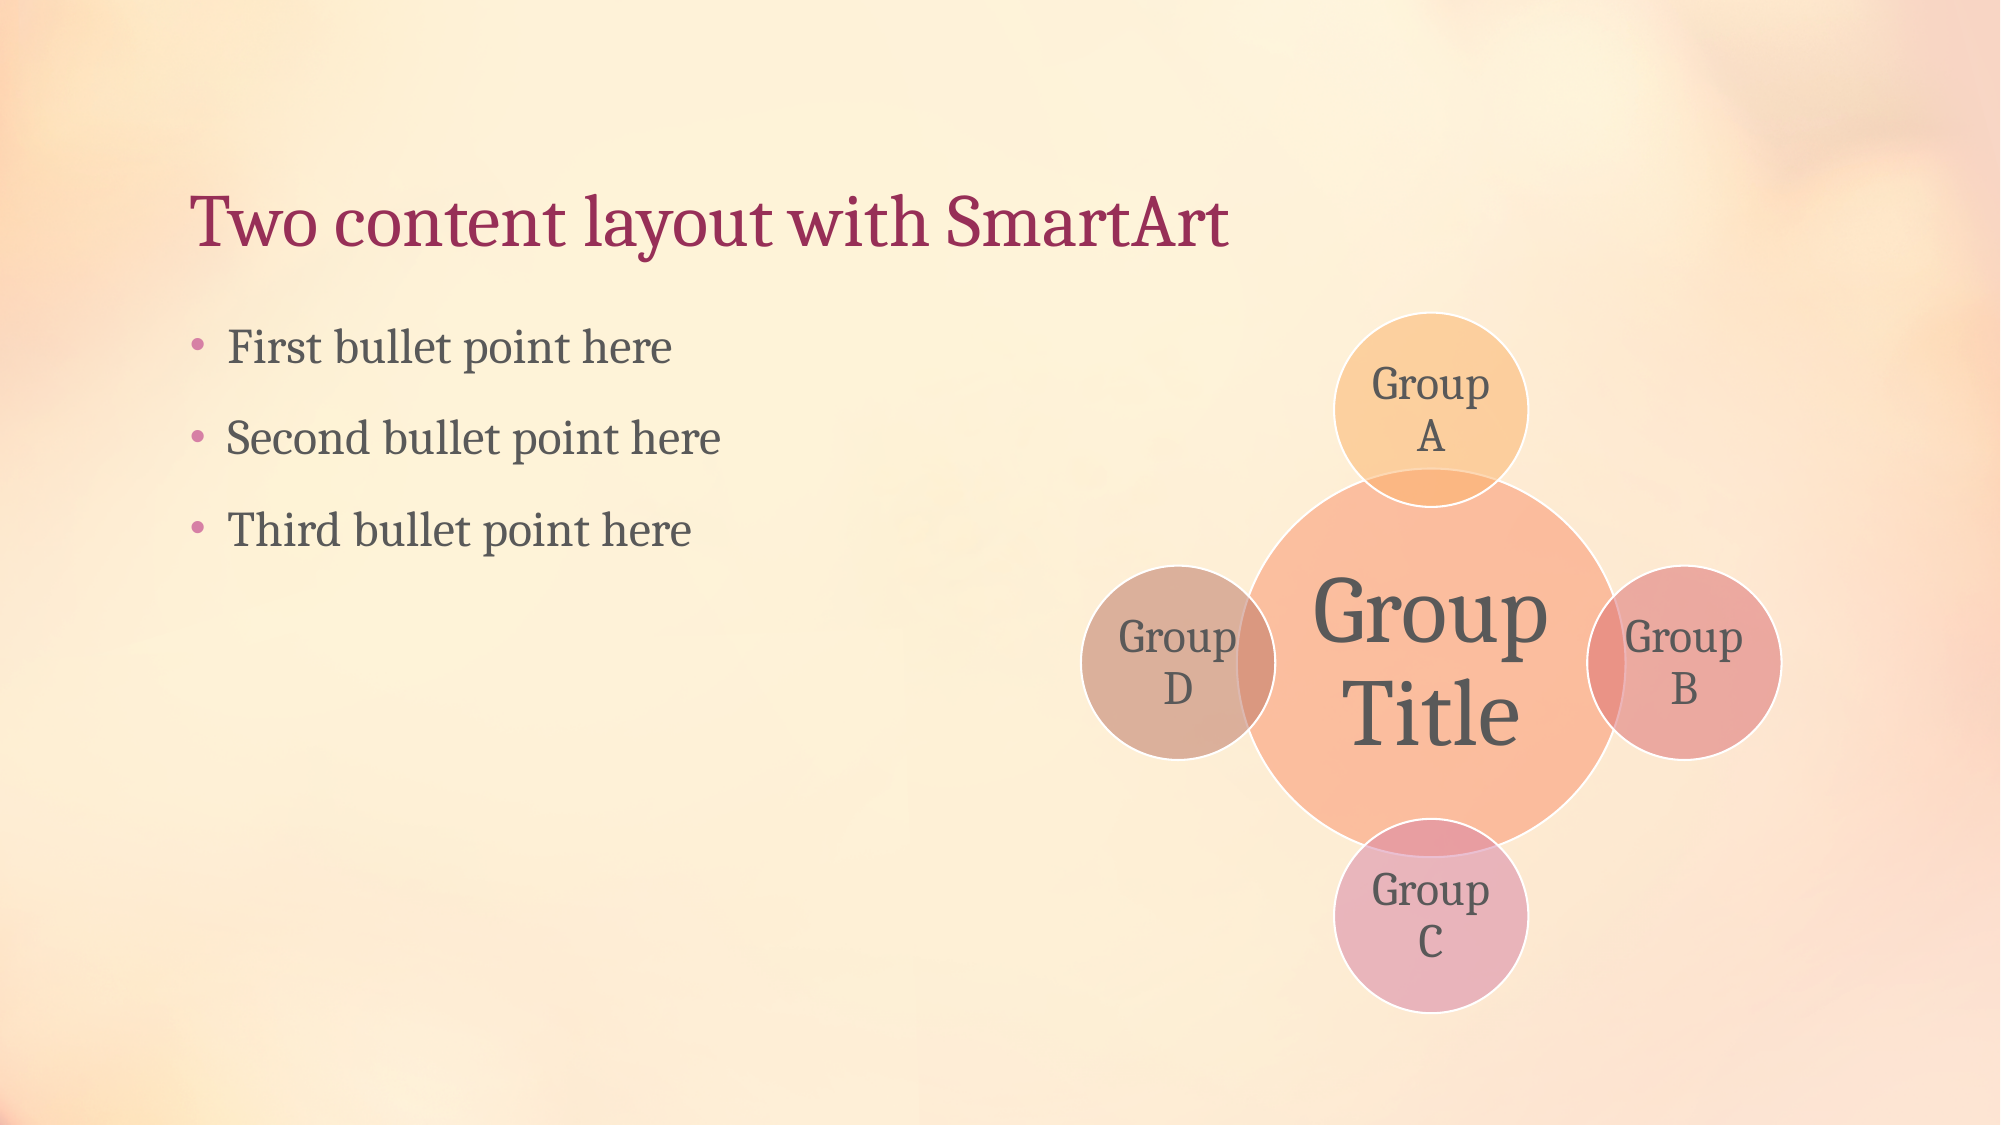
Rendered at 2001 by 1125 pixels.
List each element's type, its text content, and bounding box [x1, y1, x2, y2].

list First bullet point here Second bullet point here Third bullet point here [174, 312, 963, 1014]
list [1037, 312, 1825, 1014]
title Two content layout with SmartArt [174, 75, 1825, 271]
picture [0, 0, 2001, 1125]
